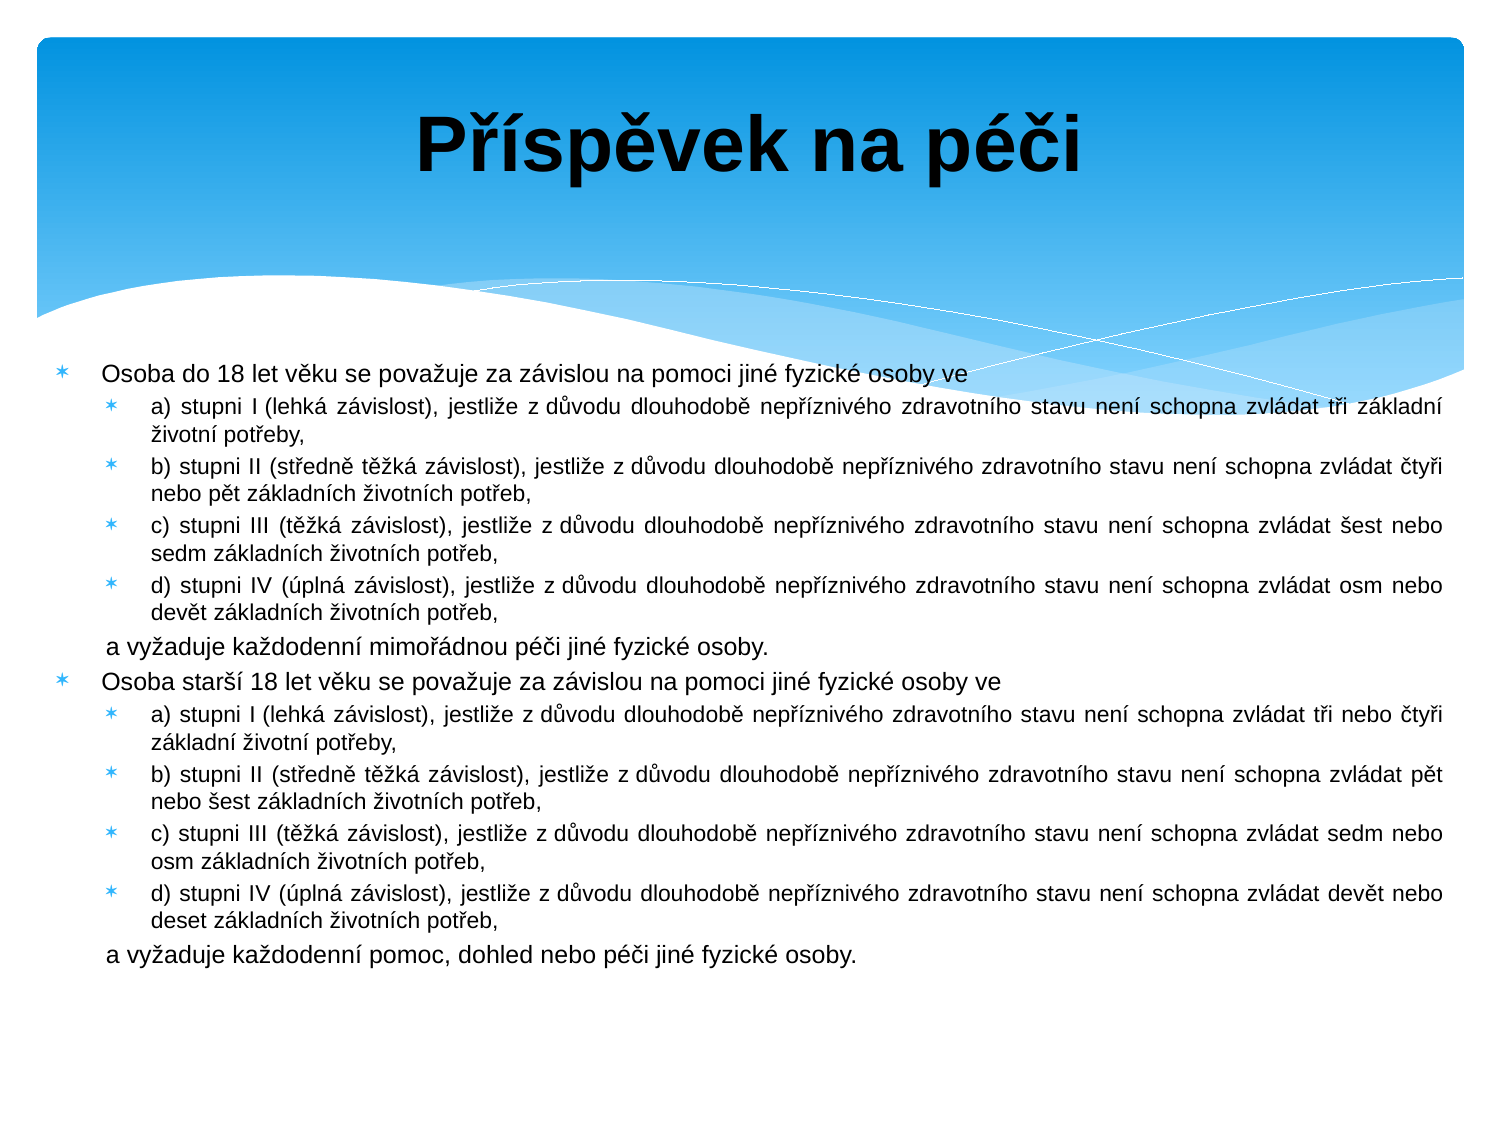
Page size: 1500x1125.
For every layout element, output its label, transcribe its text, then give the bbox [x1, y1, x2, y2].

list Osoba do 18 let věku se považuje za závislou na pomoci jiné fyzické osoby ve a) stupni I (lehká závislost), jestliže z důvodu dlouhodobě nepříznivého zdravotního stavu není schopna zvládat tři základní životní potřeby, b) stupni II (středně těžká závislost), jestliže z důvodu dlouhodobě nepříznivého zdravotního stavu není schopna zvládat čtyři nebo pět základních životních potřeb, c) stupni III (těžká závislost), jestliže z důvodu dlouhodobě nepříznivého zdravotního stavu není schopna zvládat šest nebo sedm základních životních potřeb, d) stupni IV (úplná závislost), jestliže z důvodu dlouhodobě nepříznivého zdravotního stavu není schopna zvládat osm nebo devět základních životních potřeb, a vyžaduje každodenní mimořádnou péči jiné fyzické osoby. Osoba starší 18 let věku se považuje za závislou na pomoci jiné fyzické osoby ve a) stupni I (lehká závislost), jestliže z důvodu dlouhodobě nepříznivého zdravotního stavu není schopna zvládat tři nebo čtyři základní životní potřeby, b) stupni II (středně těžká závislost), jestliže z důvodu dlouhodobě nepříznivého zdravotního stavu není schopna zvládat pět nebo šest základních životních potřeb, c) stupni III (těžká závislost), jestliže z důvodu dlouhodobě nepříznivého zdravotního stavu není schopna zvládat sedm nebo osm základních životních potřeb, d) stupni IV (úplná závislost), jestliže z důvodu dlouhodobě nepříznivého zdravotního stavu není schopna zvládat devět nebo deset základních životních potřeb, a vyžaduje každodenní pomoc, dohled nebo péči jiné fyzické osoby. [41, 349, 1459, 916]
title Příspěvek na péči [75, 84, 1425, 291]
